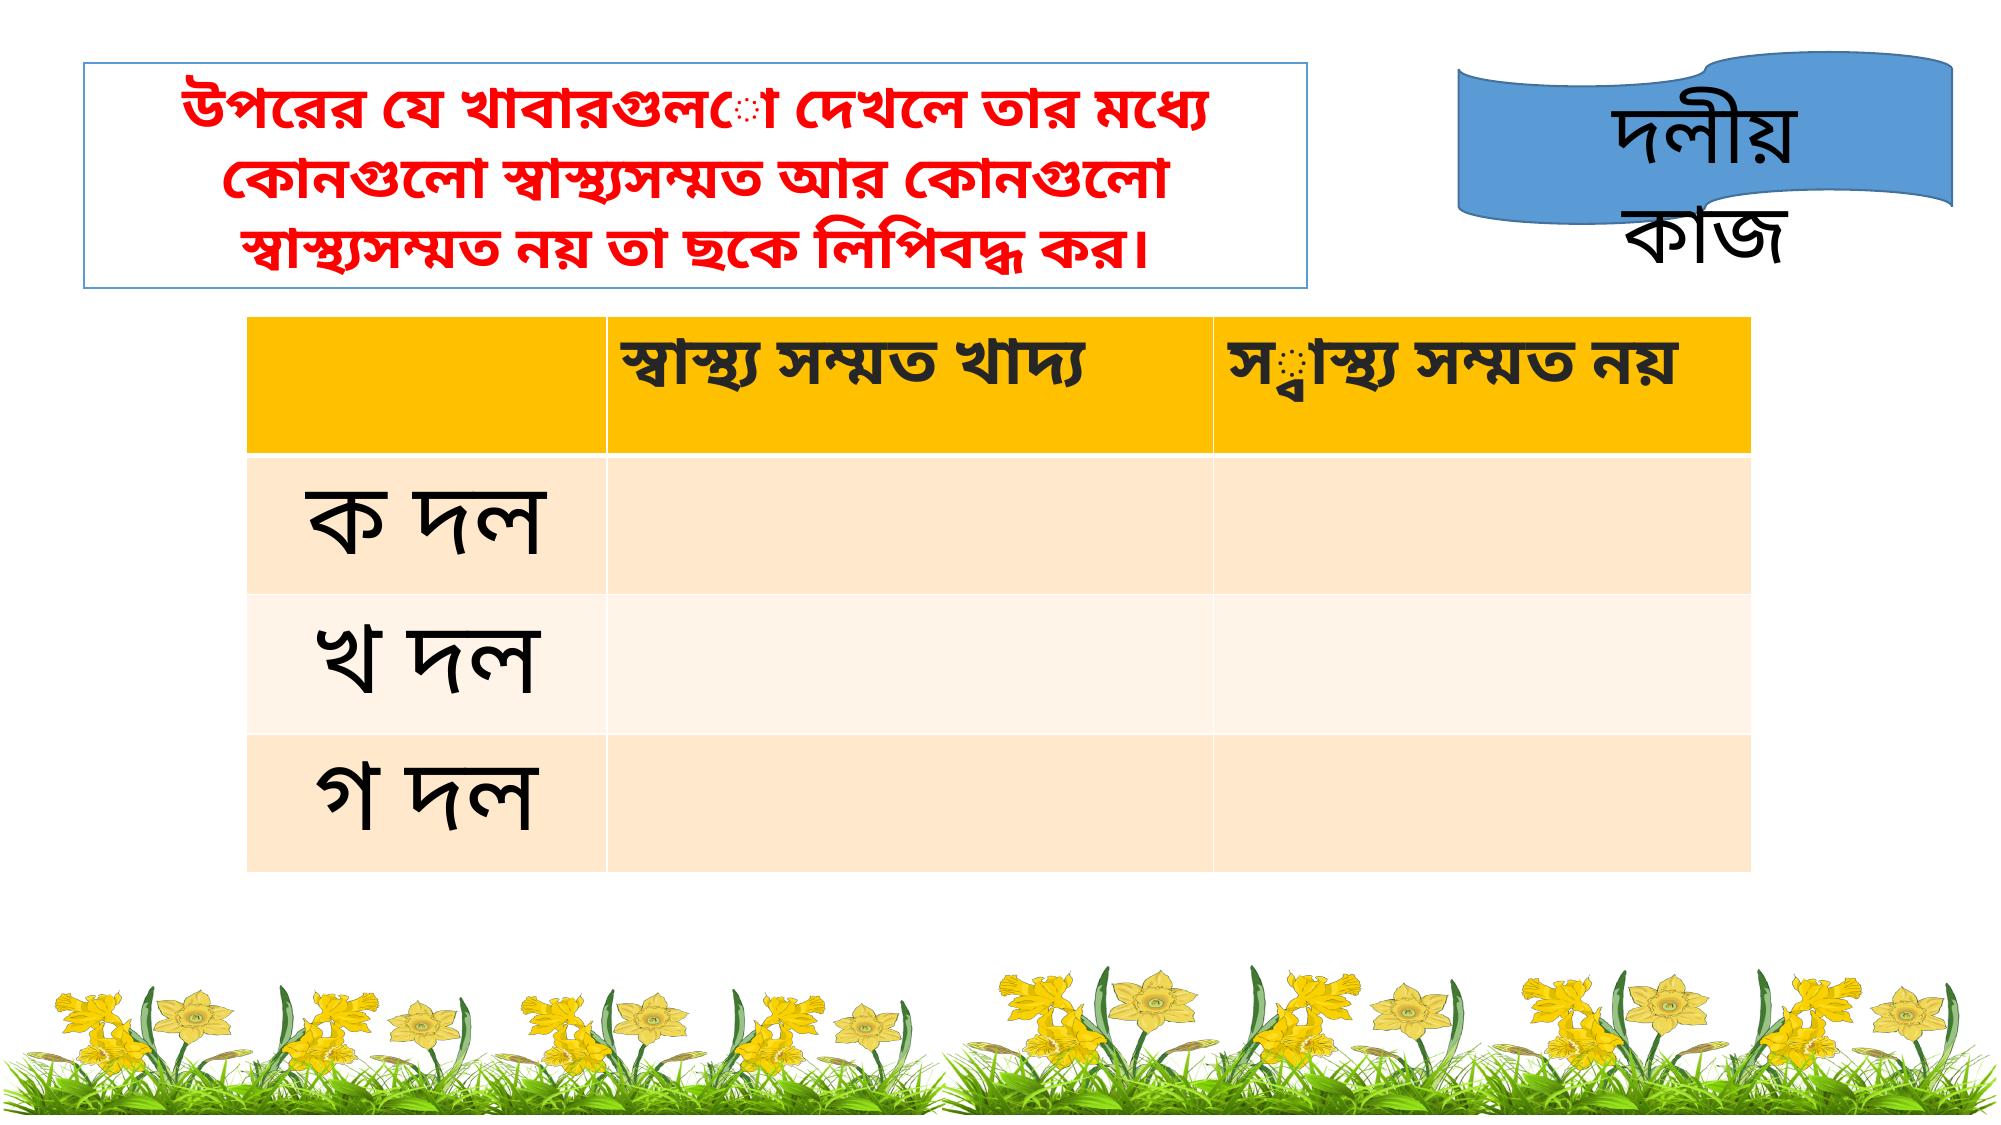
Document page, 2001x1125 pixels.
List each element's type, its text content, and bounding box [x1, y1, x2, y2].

table_cell গ দল [247, 735, 606, 872]
table_cell [1214, 735, 1751, 872]
table_cell [1214, 595, 1751, 733]
text_box উপরের যে খাবারগুলো দেখলে তার মধ্যে কোনগুলো স্বাস্থ্যসম্মত আর কোনগুলো স্বাস্থ্যসম্মত নয় তা ছকে লিপিবদ্ধ কর। [83, 62, 1308, 289]
table_cell খ দল [247, 595, 606, 733]
table_cell [608, 595, 1213, 733]
text_box দলীয় কাজ [1540, 72, 1871, 288]
table_cell [1214, 458, 1751, 594]
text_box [3, 965, 1997, 1115]
table_cell [608, 735, 1213, 872]
text_box [1457, 68, 1540, 224]
table_header স্বাস্থ্য সম্মত খাদ্য [608, 317, 1213, 453]
table_cell [608, 458, 1213, 594]
table_header স্বাস্থ্য সম্মত নয় [1214, 317, 1751, 453]
table_cell ক দল [247, 458, 606, 594]
table_header [247, 317, 606, 453]
text_box [1701, 50, 1954, 208]
